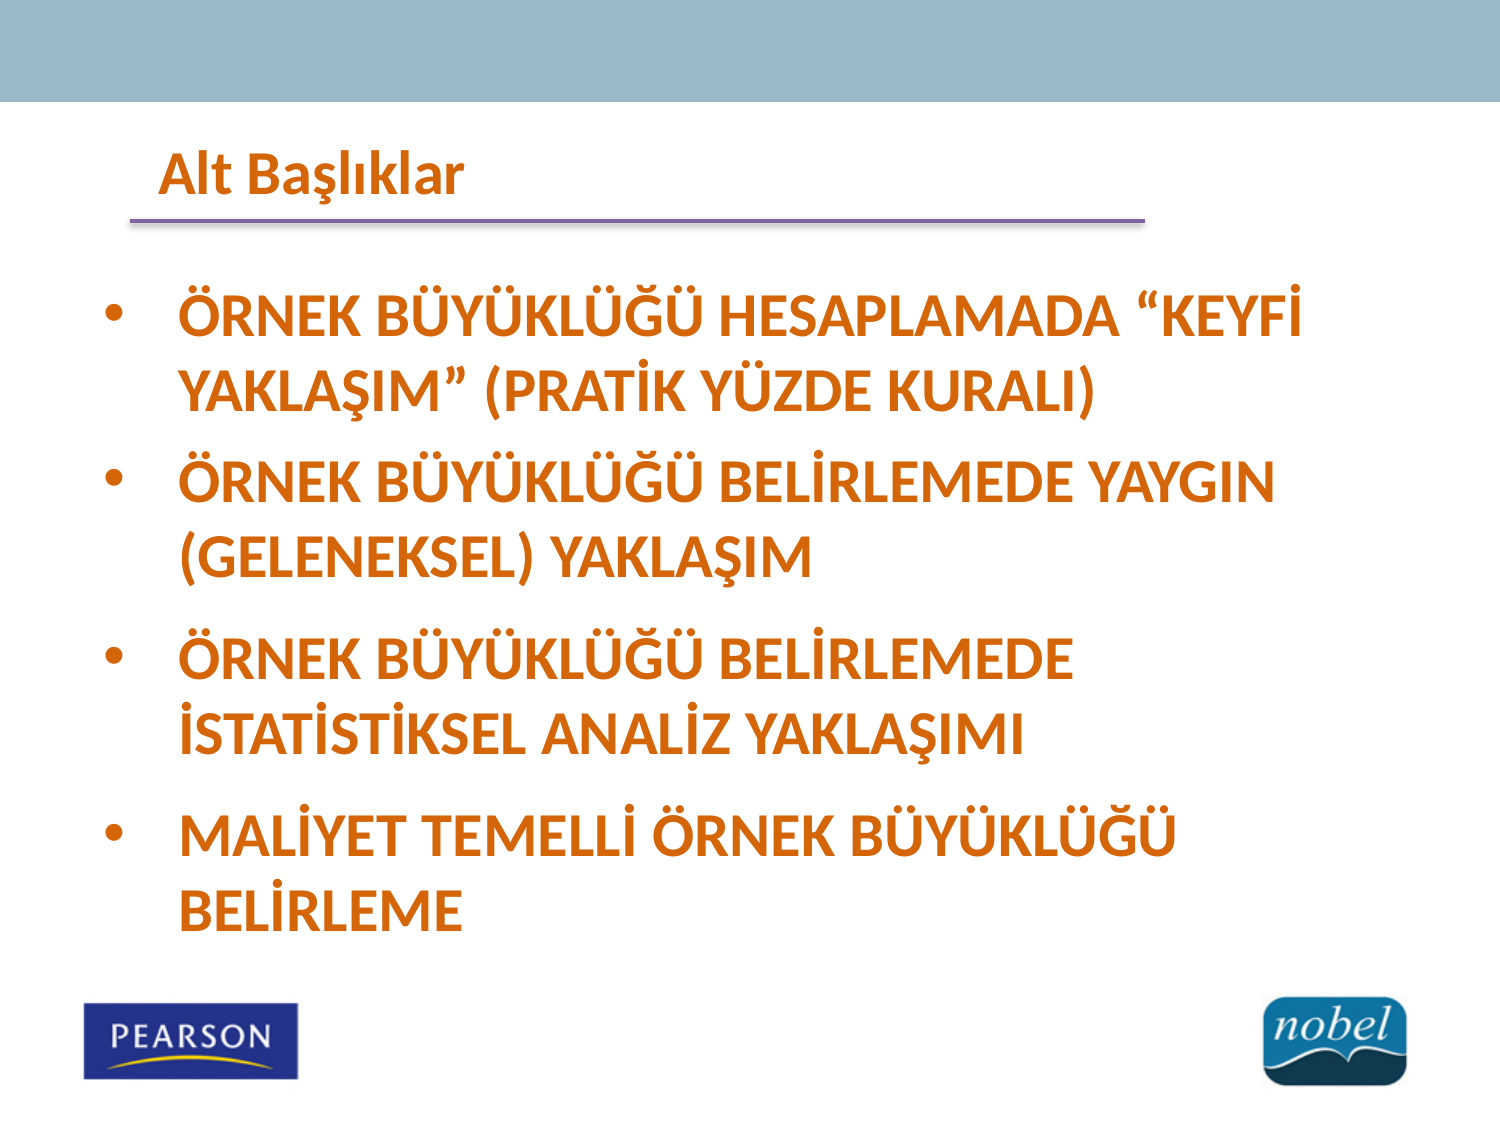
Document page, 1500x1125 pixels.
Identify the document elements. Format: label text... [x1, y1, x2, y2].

text_box ÖRNEK BÜYÜKLÜĞÜ BELİRLEMEDE İSTATİSTİKSEL ANALİZ YAKLAŞIMI [88, 609, 1412, 775]
text_box ÖRNEK BÜYÜKLÜĞÜ HESAPLAMADA “KEYFİ YAKLAŞIM” (PRATİK YÜZDE KURALI) [88, 267, 1412, 432]
text_box Alt Başlıklar [143, 124, 482, 214]
picture [0, 0, 1500, 1125]
text_box MALİYET TEMELLİ ÖRNEK BÜYÜKLÜĞÜ BELİRLEME [88, 786, 1223, 952]
text_box ÖRNEK BÜYÜKLÜĞÜ BELİRLEMEDE YAYGIN (GELENEKSEL) YAKLAŞIM [88, 432, 1412, 598]
